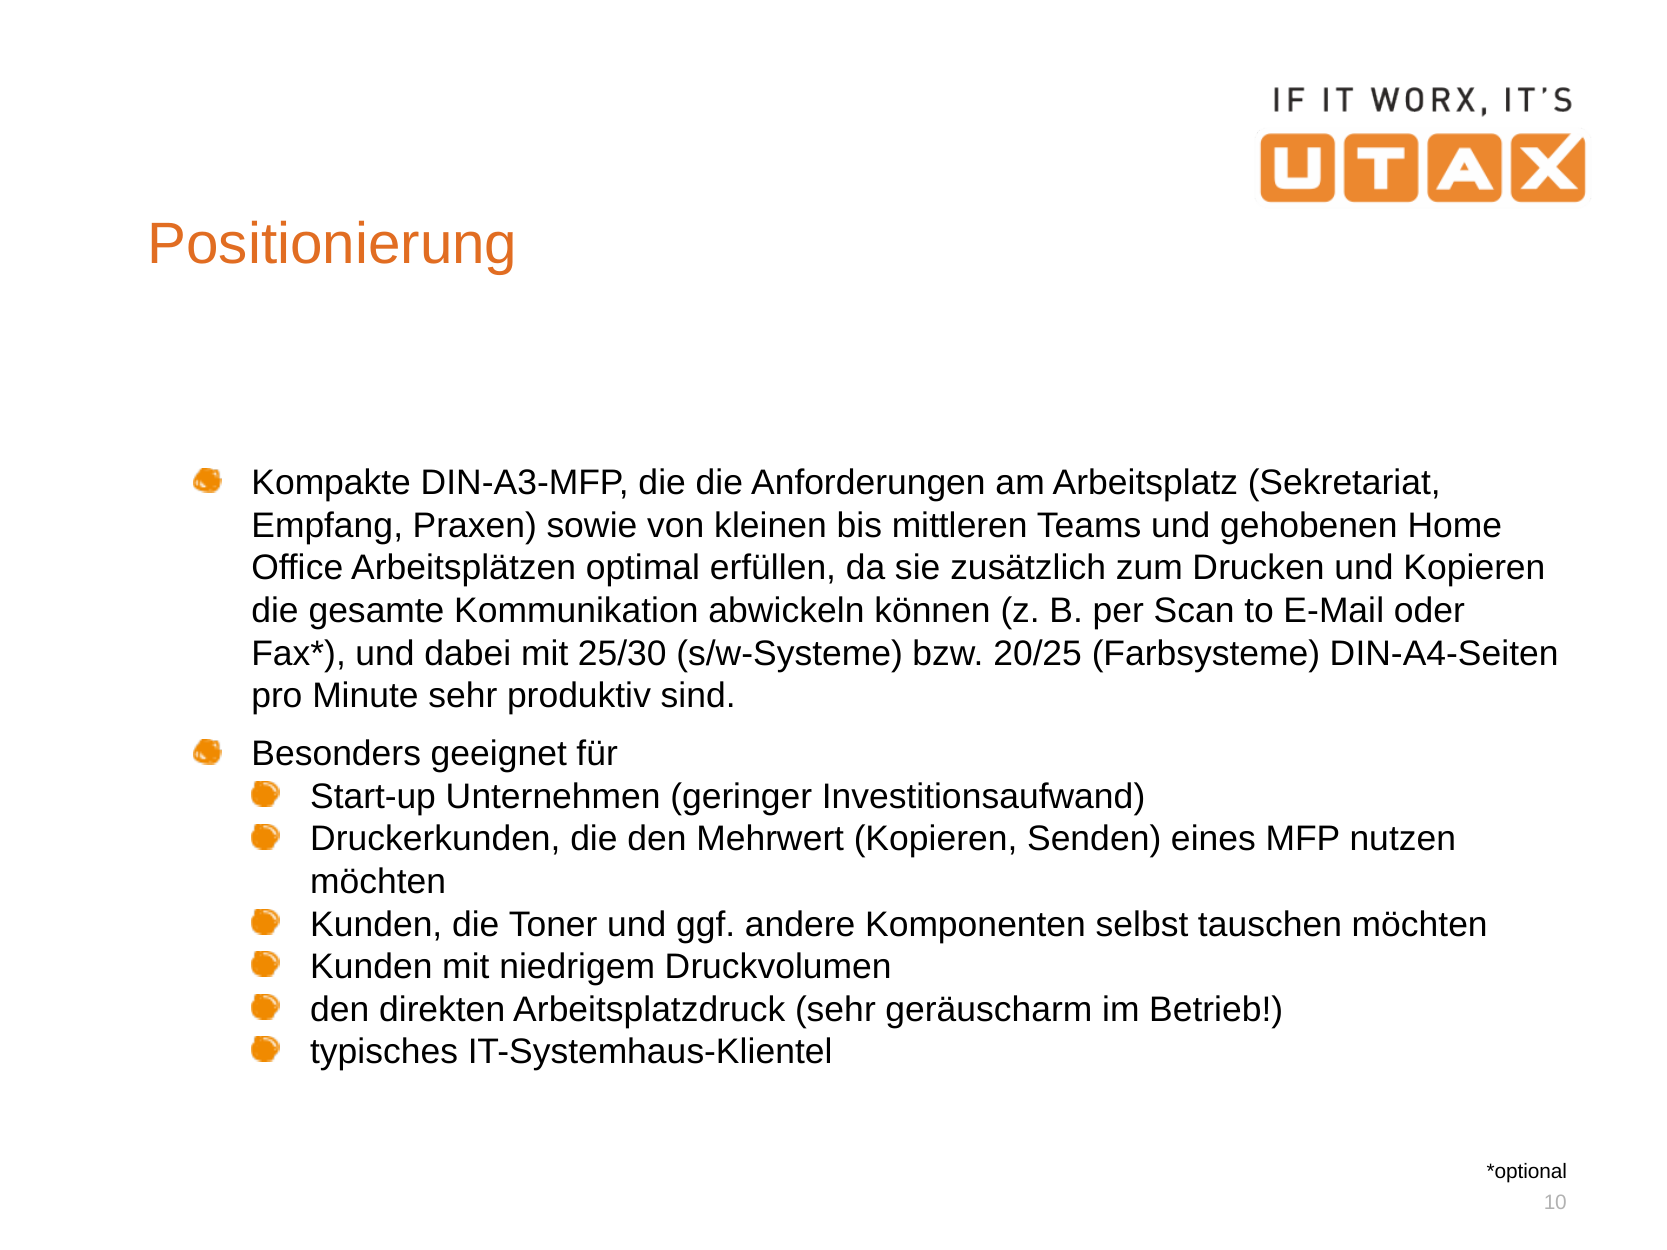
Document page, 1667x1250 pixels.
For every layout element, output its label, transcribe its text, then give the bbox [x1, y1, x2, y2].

picture [251, 824, 280, 850]
slide_number 10 [1194, 1179, 1584, 1235]
title Positionierung [130, 204, 1247, 348]
picture [251, 994, 280, 1020]
picture [193, 468, 222, 493]
picture [251, 909, 280, 935]
picture [251, 1036, 280, 1062]
picture [251, 951, 280, 977]
picture [193, 739, 222, 765]
picture [1254, 87, 1592, 209]
list Kompakte DIN-A3-MFP, die die Anforderungen am Arbeitsplatz (Sekretariat, Empfang, Praxen) sowie von kleinen bis mittleren Teams und gehobenen Home Office Arbeitsplätzen optimal erfüllen, da sie zusätzlich zum Drucken und Kopieren die gesamte Kommunikation abwickeln können (z. B. per Scan to E-Mail oder Fax*), und dabei mit 25/30 (s/w-Systeme) bzw. 20/25 (Farbsysteme) DIN-A4-Seiten pro Minute sehr produktiv sind. Besonders geeignet für Start-up Unternehmen (geringer Investitionsaufwand) Druckerkunden, die den Mehrwert (Kopieren, Senden) eines MFP nutzen möchten Kunden, die Toner und ggf. andere Komponenten selbst tauschen möchten Kunden mit niedrigem Druckvolumen den direkten Arbeitsplatzdruck (sehr geräuscharm im Betrieb!) typisches IT-Systemhaus-Klientel [130, 451, 1581, 1139]
text_box *optional [1483, 1156, 1570, 1185]
picture [251, 781, 280, 807]
